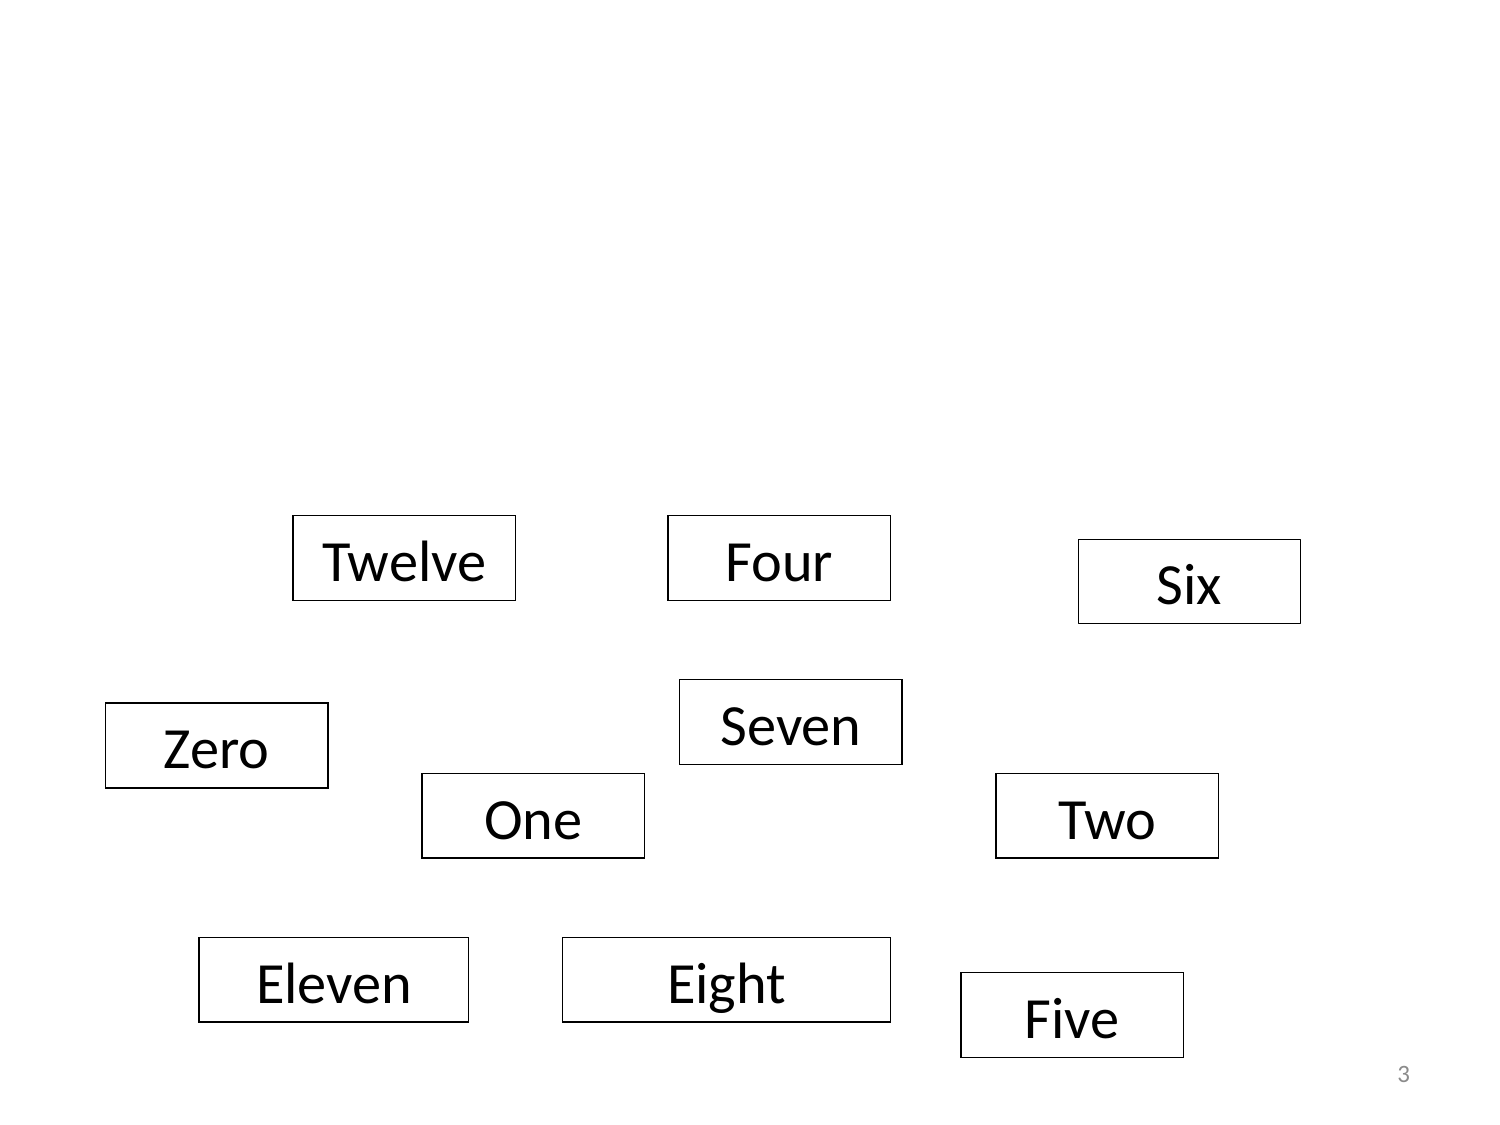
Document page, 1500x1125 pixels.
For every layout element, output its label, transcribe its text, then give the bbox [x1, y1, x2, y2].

text_box Six [1076, 537, 1303, 626]
text_box Two [996, 773, 1219, 859]
text_box One [421, 773, 645, 859]
text_box Zero [105, 703, 328, 788]
text_box Four [667, 515, 891, 601]
text_box Seven [679, 679, 903, 765]
text_box Eleven [199, 937, 469, 1023]
text_box Twelve [292, 515, 516, 601]
slide_number 3 [1074, 1042, 1425, 1103]
text_box Five [960, 972, 1184, 1058]
text_box Eight [562, 937, 891, 1023]
